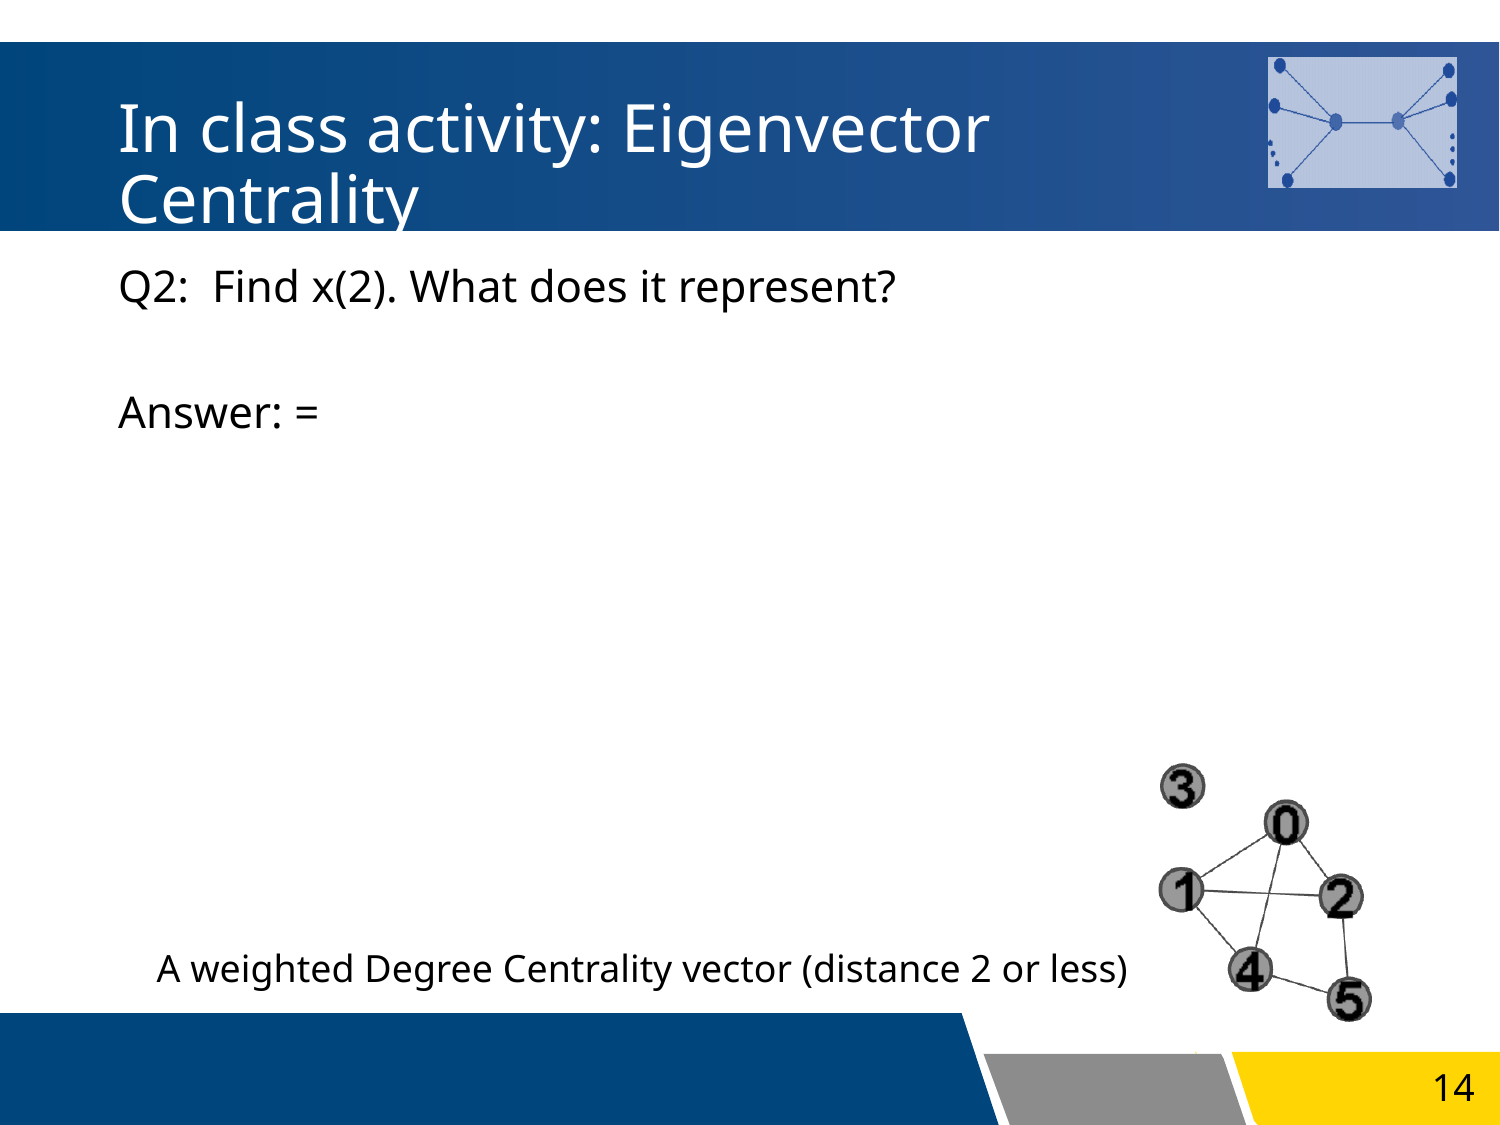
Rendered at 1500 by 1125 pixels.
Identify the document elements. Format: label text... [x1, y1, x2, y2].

text_box A weighted Degree Centrality vector (distance 2 or less) [141, 937, 1144, 1043]
picture [1120, 749, 1425, 1042]
slide_number 14 [1417, 1057, 1491, 1117]
title In class activity: Eigenvector Centrality [103, 57, 1263, 276]
